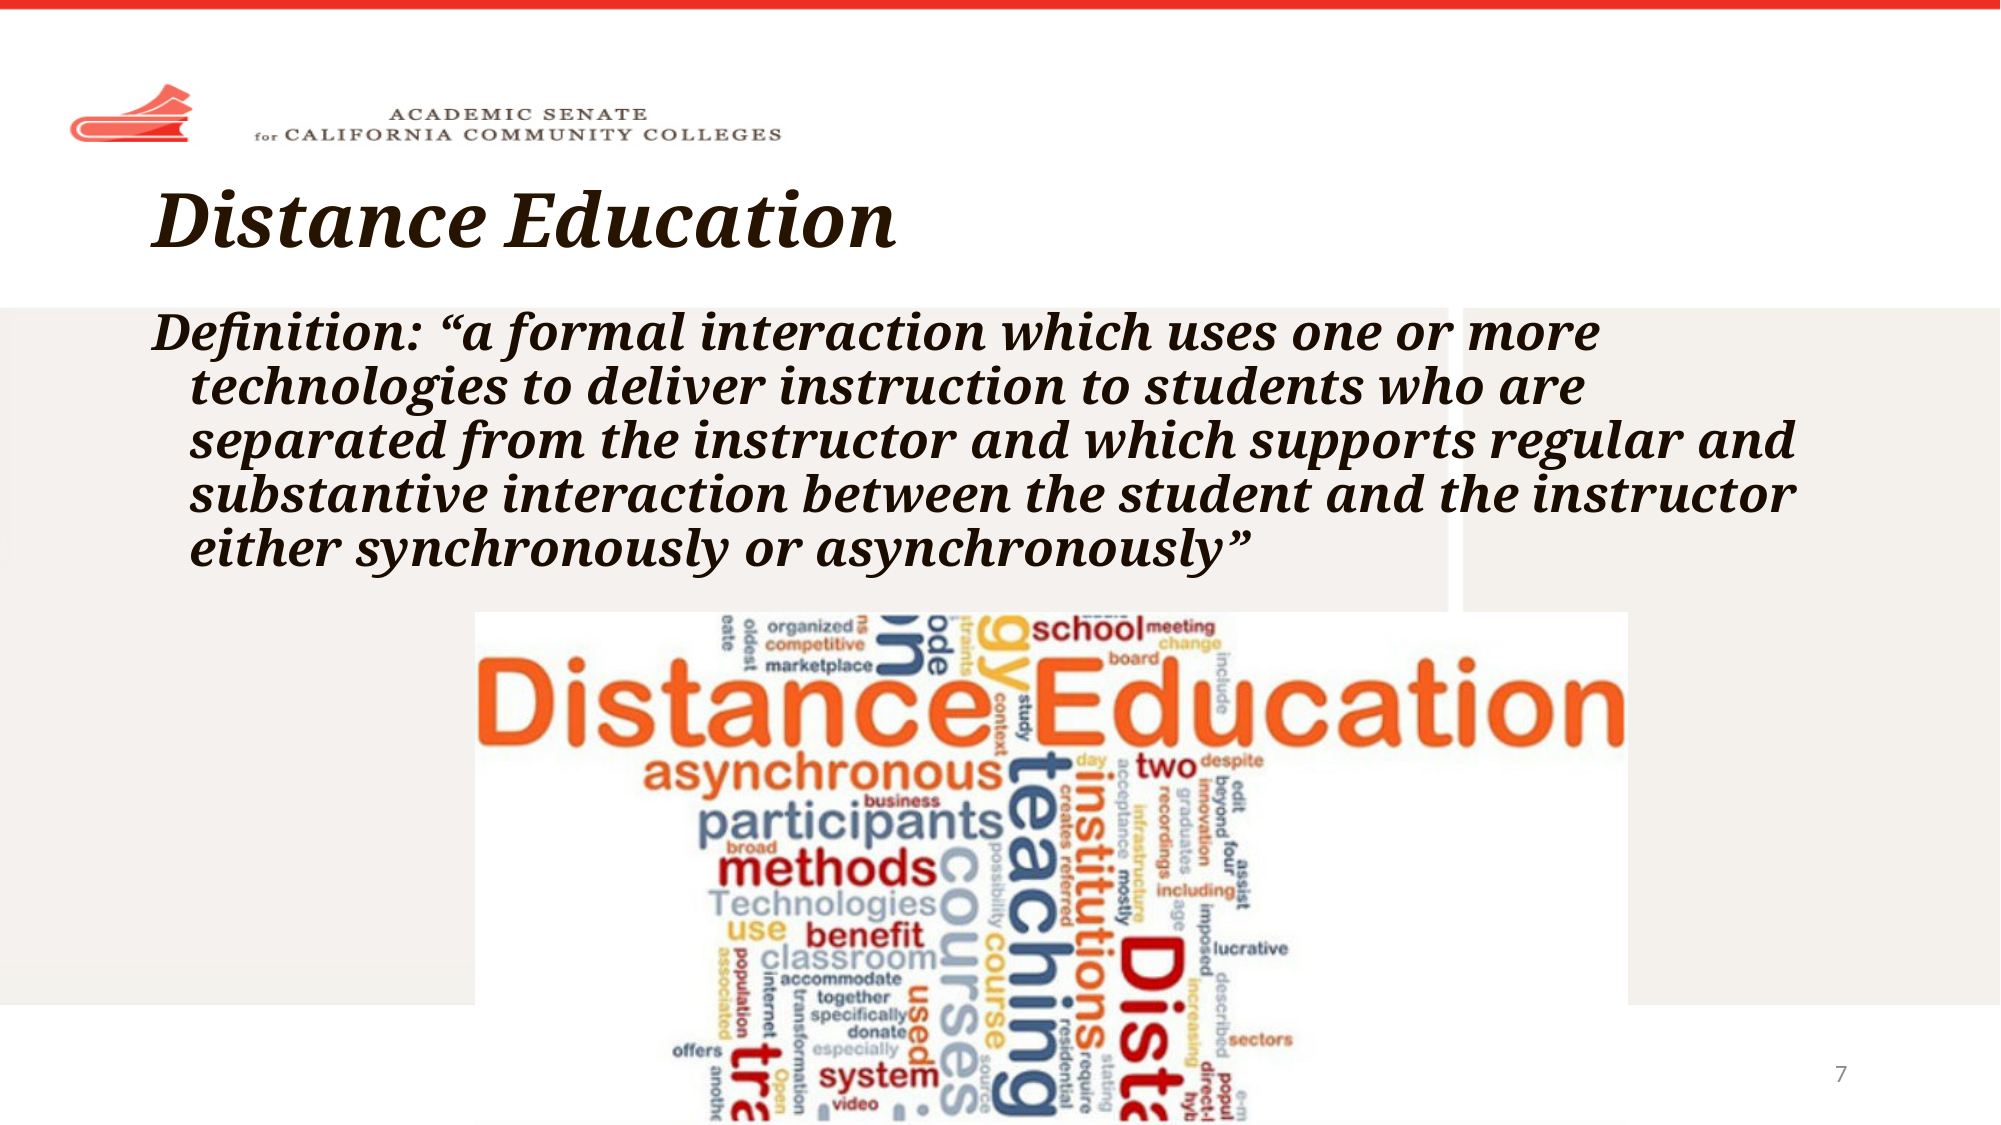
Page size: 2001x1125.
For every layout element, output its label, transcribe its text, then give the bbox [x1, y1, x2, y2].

list Definition: “a formal interaction which uses one or more technologies to deliver instruction to students who are separated from the instructor and which supports regular and substantive interaction between the student and the instructor either synchronously or asynchronously” [137, 299, 1863, 1014]
title Distance Education [137, 148, 1863, 299]
slide_number 7 [1628, 1042, 1863, 1103]
picture [0, 0, 2001, 1125]
